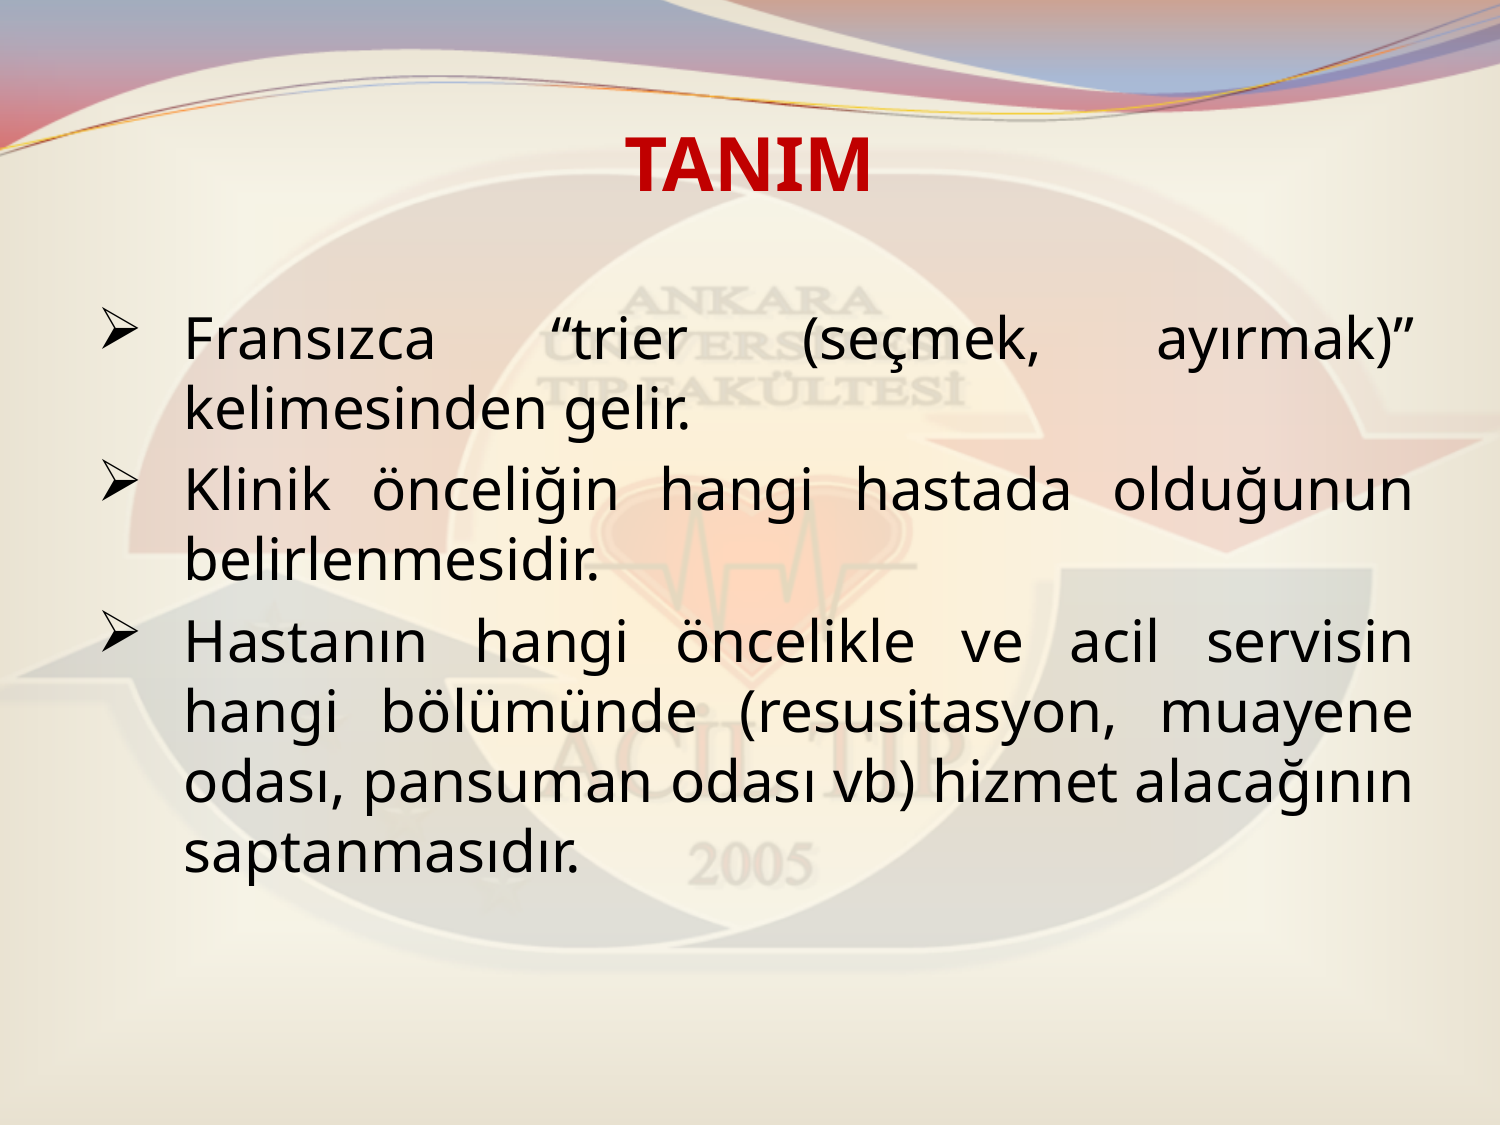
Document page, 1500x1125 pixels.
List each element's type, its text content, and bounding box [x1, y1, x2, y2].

title TANIM [74, 89, 1426, 233]
list Fransızca “trier (seçmek, ayırmak)” kelimesinden gelir. Klinik önceliğin hangi hastada olduğunun belirlenmesidir. Hastanın hangi öncelikle ve acil servisin hangi bölümünde (resusitasyon, muayene odası, pansuman odası vb) hizmet alacağının saptanmasıdır. [81, 293, 1430, 1059]
picture [0, 0, 1500, 1125]
